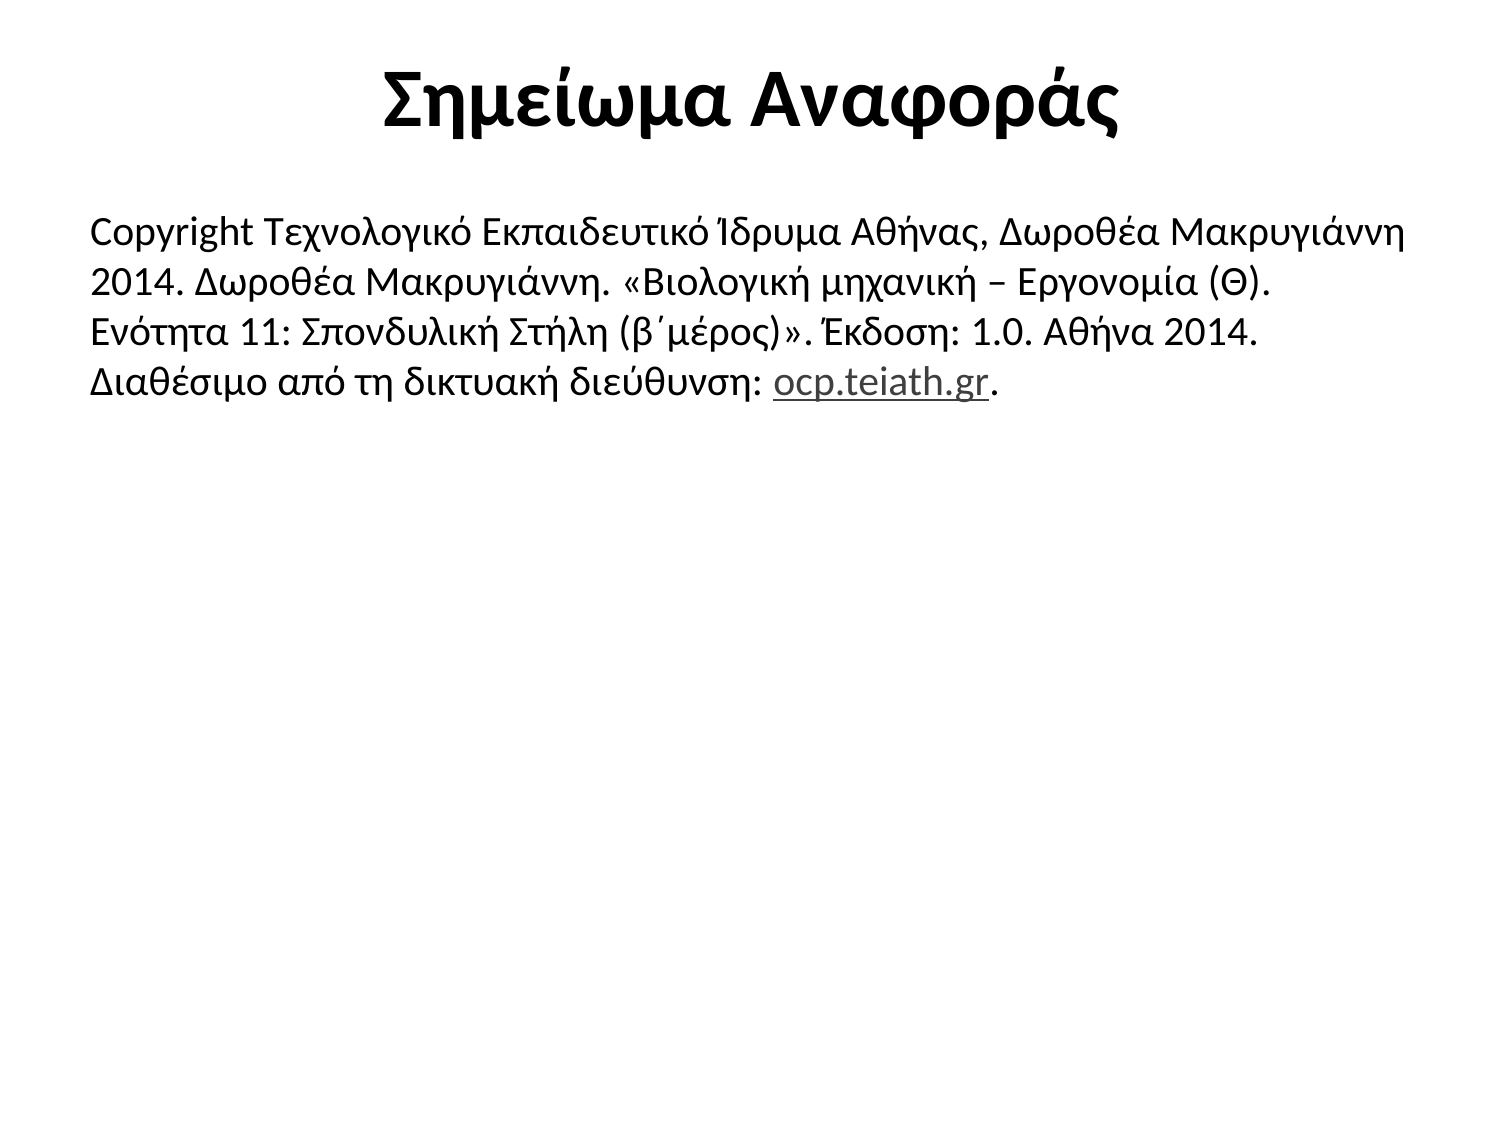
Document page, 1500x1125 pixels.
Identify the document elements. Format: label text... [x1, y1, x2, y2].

title Σημείωμα Αναφοράς [76, 19, 1427, 169]
list Copyright Τεχνολογικό Εκπαιδευτικό Ίδρυμα Αθήνας, Δωροθέα Μακρυγιάννη 2014. Δωροθέα Μακρυγιάννη. «Βιολογική μηχανική – Εργονομία (Θ). Ενότητα 11: Σπονδυλική Στήλη (β΄μέρος)». Έκδοση: 1.0. Αθήνα 2014. Διαθέσιμο από τη δικτυακή διεύθυνση: ocp.teiath.gr. [75, 196, 1425, 1024]
